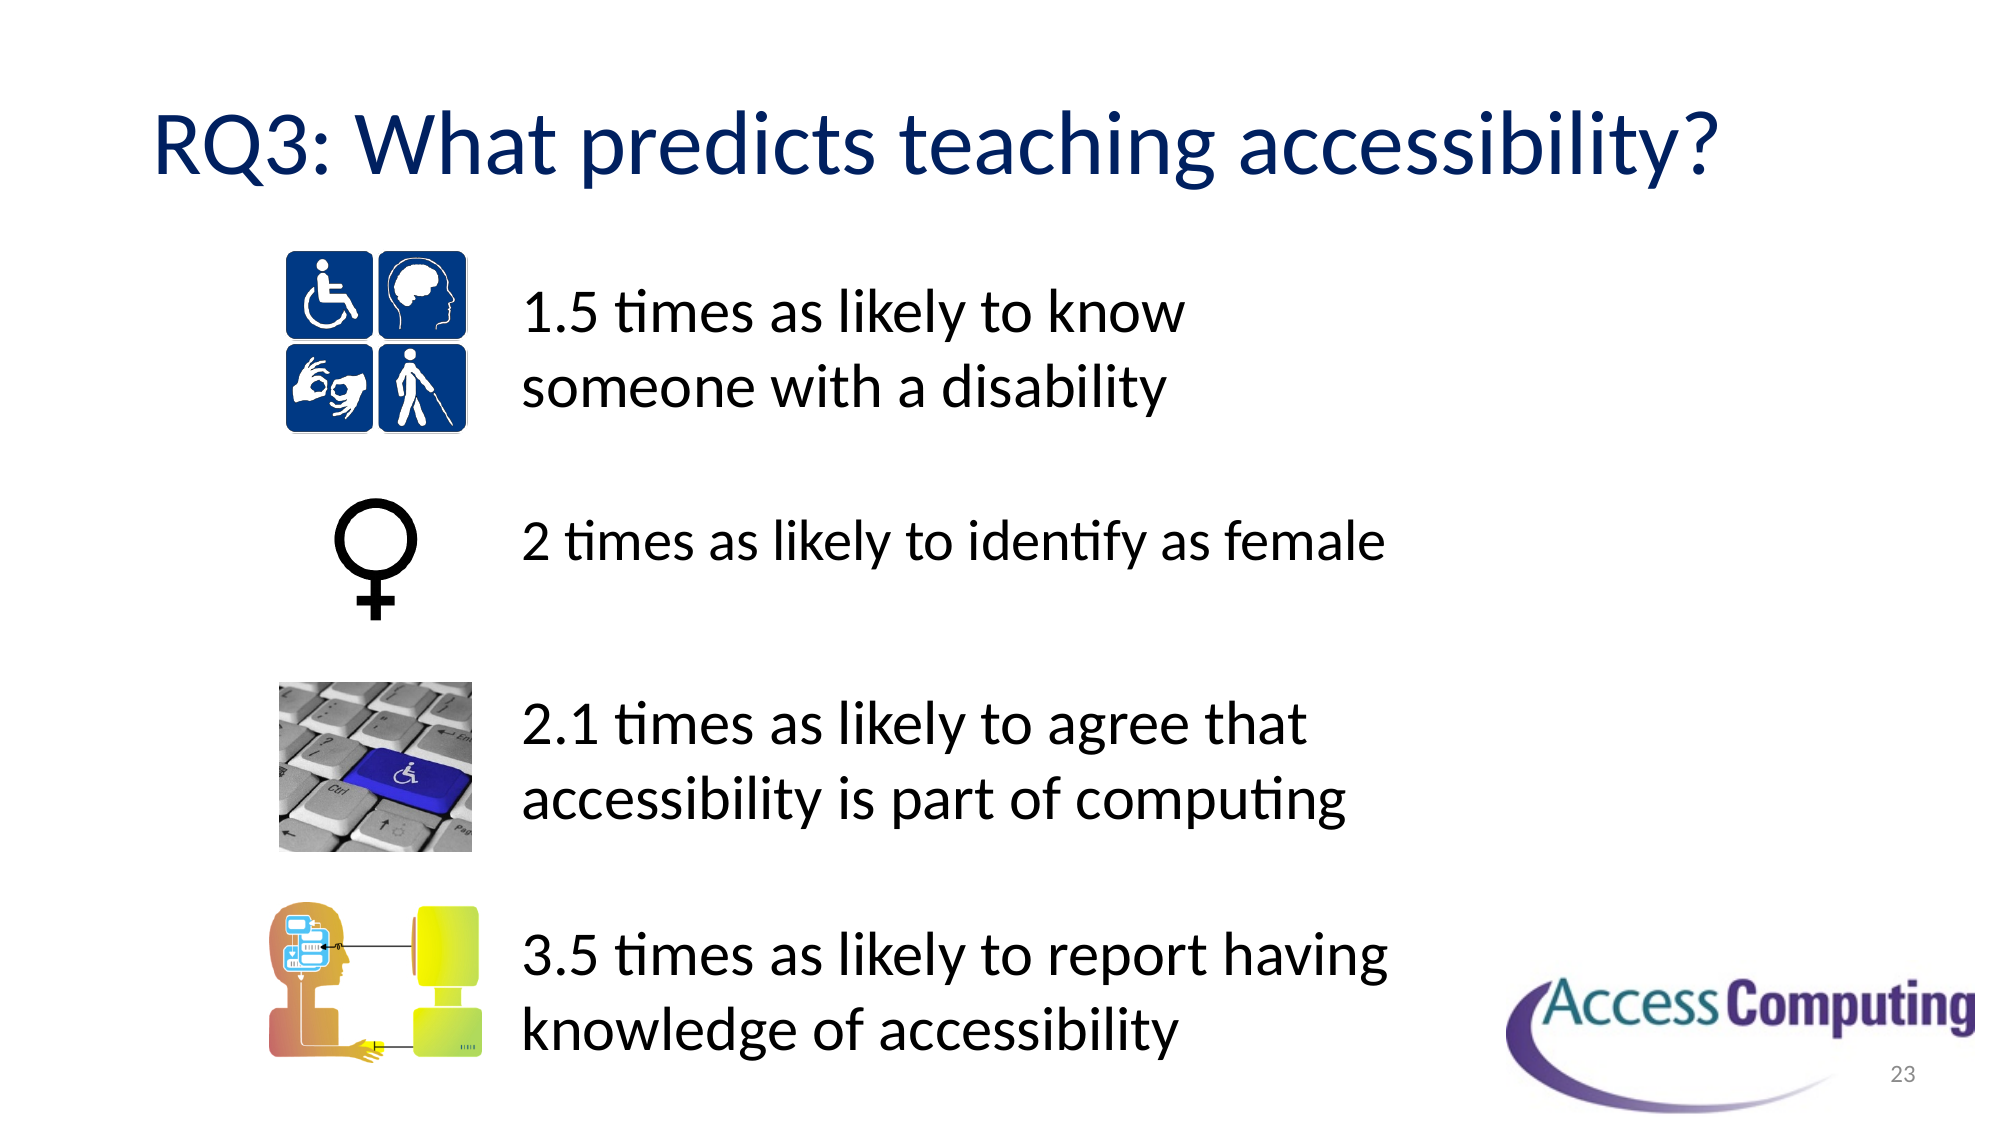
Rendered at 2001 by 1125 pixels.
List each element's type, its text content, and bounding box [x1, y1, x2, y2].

list 2 times as likely to identify as female [506, 502, 1620, 603]
picture [301, 484, 450, 632]
slide_number 23 [1480, 1042, 1931, 1103]
picture [283, 248, 468, 434]
text_box 1.5 times as likely to know someone with a disability [506, 262, 1375, 448]
title RQ3: What predicts teaching accessibility? [137, 36, 1863, 254]
picture [279, 682, 472, 852]
text_box 3.5 times as likely to report having knowledge of accessibility [506, 905, 1620, 1070]
picture [1506, 960, 1975, 1117]
text_box 2.1 times as likely to agree that accessibility is part of computing [506, 675, 1620, 851]
picture [269, 902, 482, 1063]
